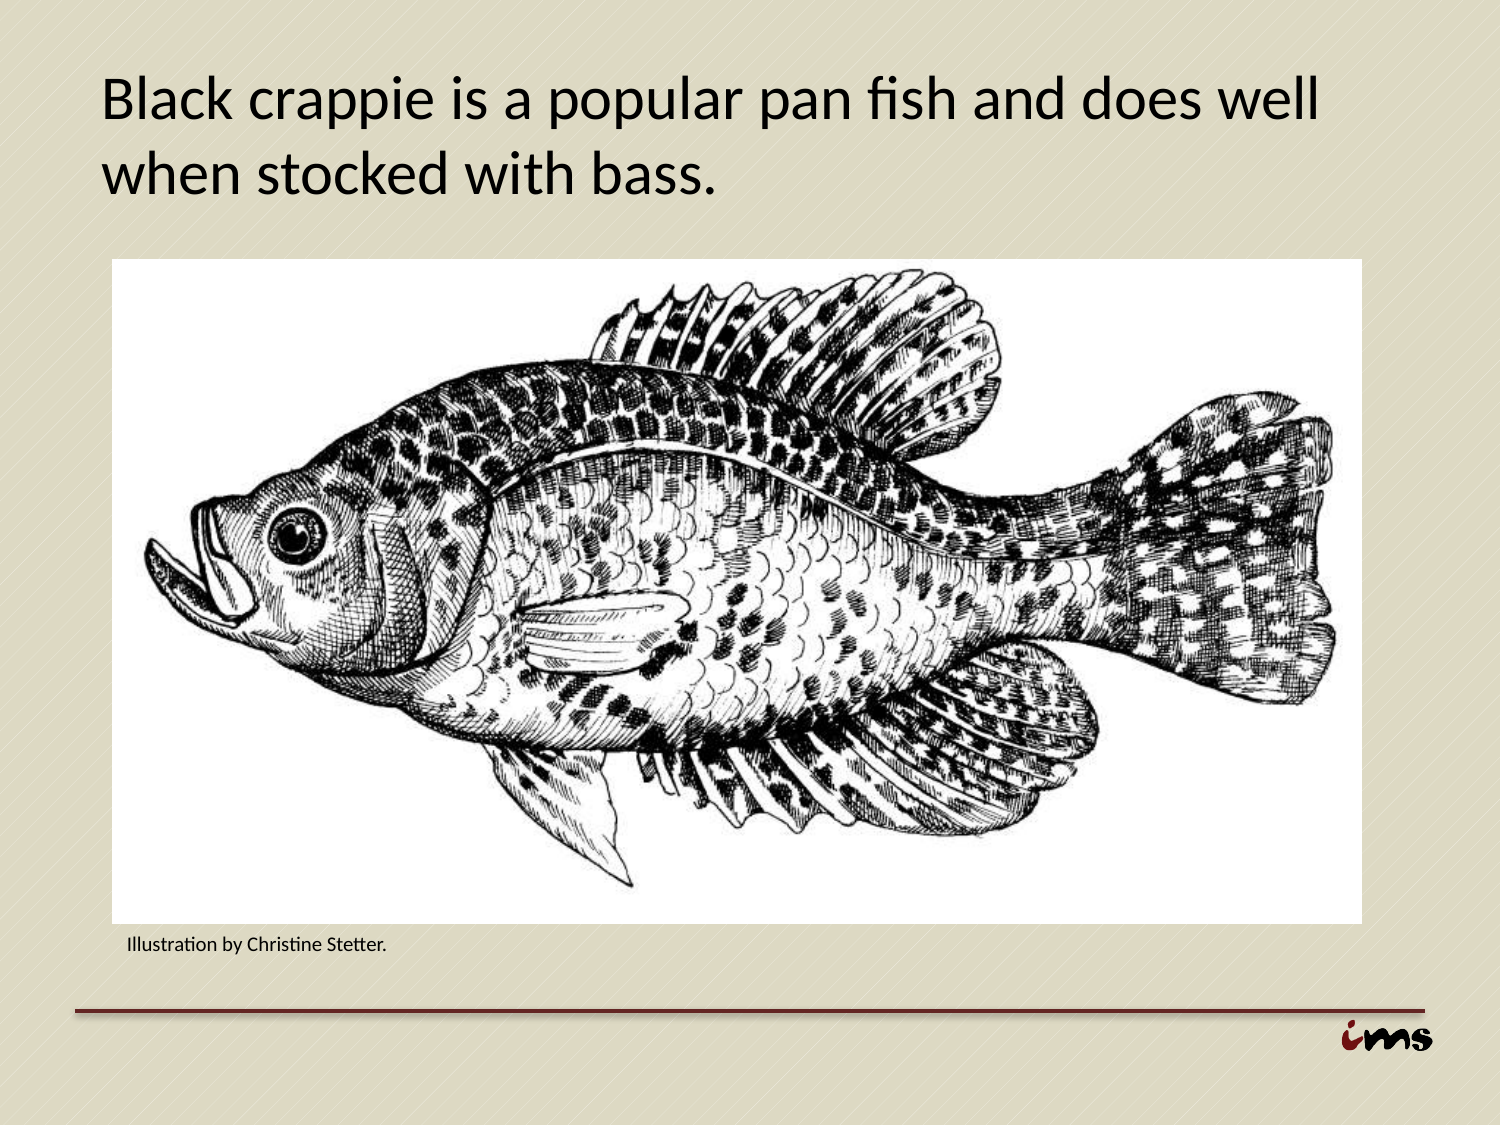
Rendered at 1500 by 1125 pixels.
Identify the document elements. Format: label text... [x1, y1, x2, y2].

text_box Illustration by Christine Stetter. [112, 931, 525, 963]
text_box Black crappie is a popular pan fish and does well when stocked with bass. [86, 49, 1438, 215]
picture [1339, 1017, 1434, 1053]
picture [111, 259, 1363, 924]
